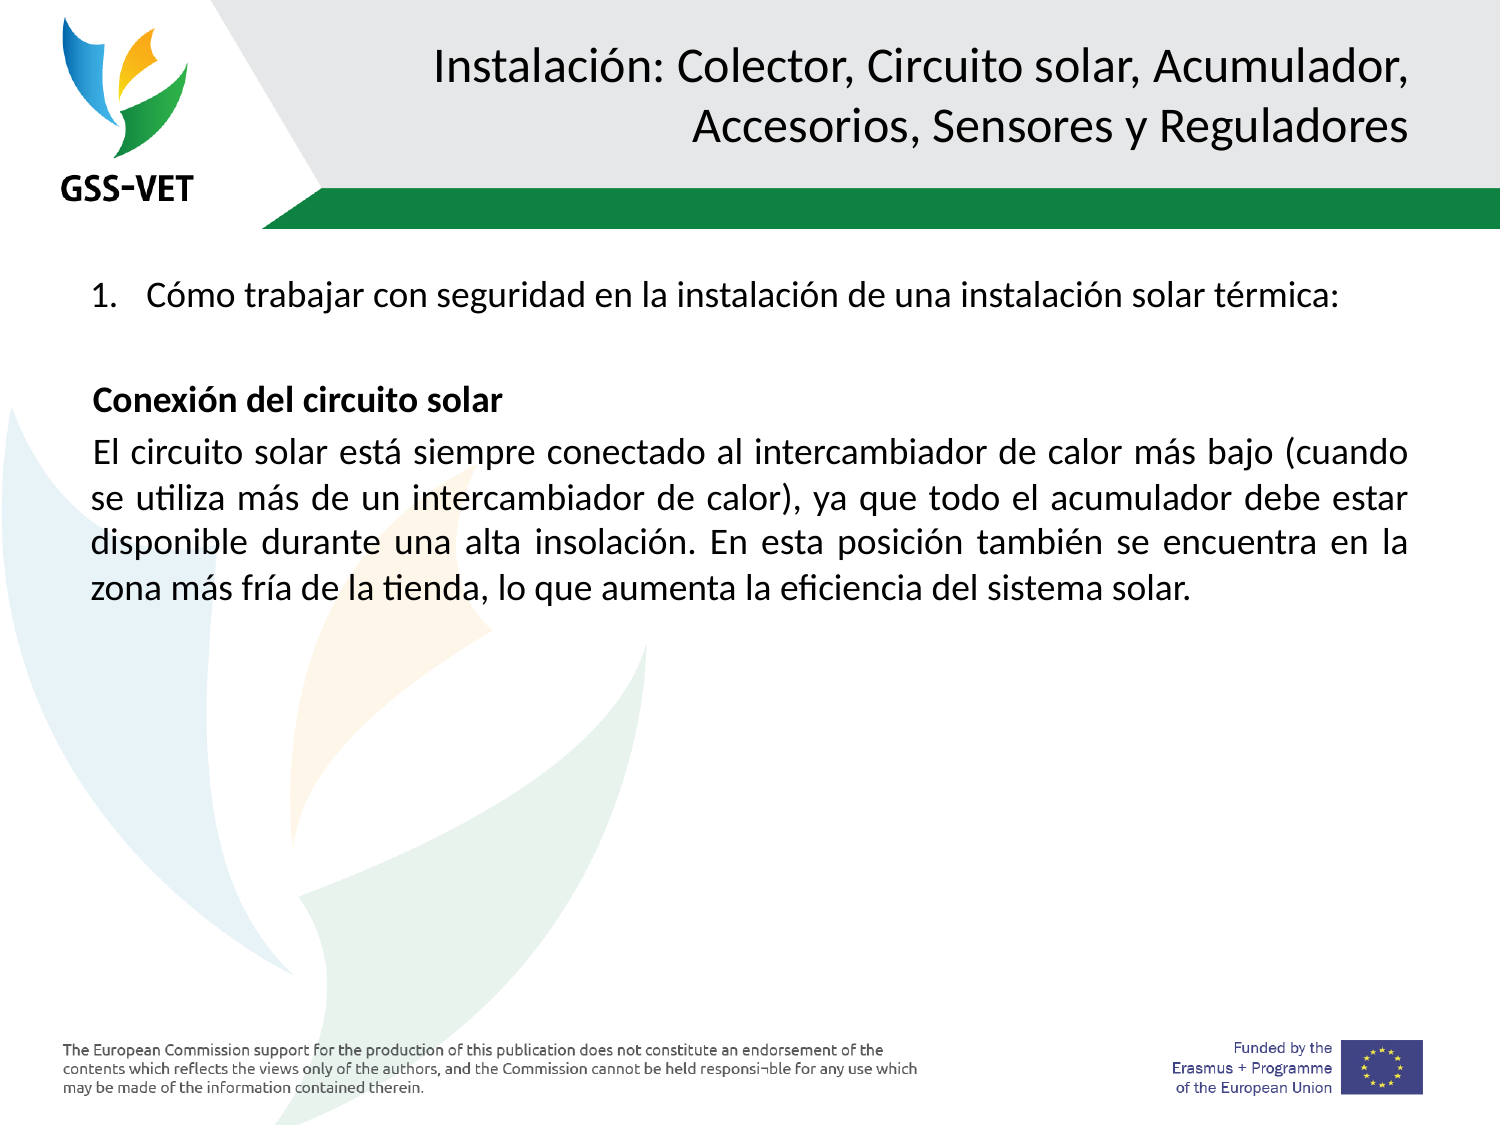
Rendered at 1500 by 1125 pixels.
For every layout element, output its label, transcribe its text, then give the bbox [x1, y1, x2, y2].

title Instalación: Colector, Circuito solar, Acumulador, Accesorios, Sensores y Reguladores [324, 0, 1425, 185]
list Cómo trabajar con seguridad en la instalación de una instalación solar térmica: Conexión del circuito solar El circuito solar está siempre conectado al intercambiador de calor más bajo (cuando se utiliza más de un intercambiador de calor), ya que todo el acumulador debe estar disponible durante una alta insolación. En esta posición también se encuentra en la zona más fría de la tienda, lo que aumenta la eficiencia del sistema solar. [75, 262, 1425, 1035]
picture [0, 0, 1500, 1125]
